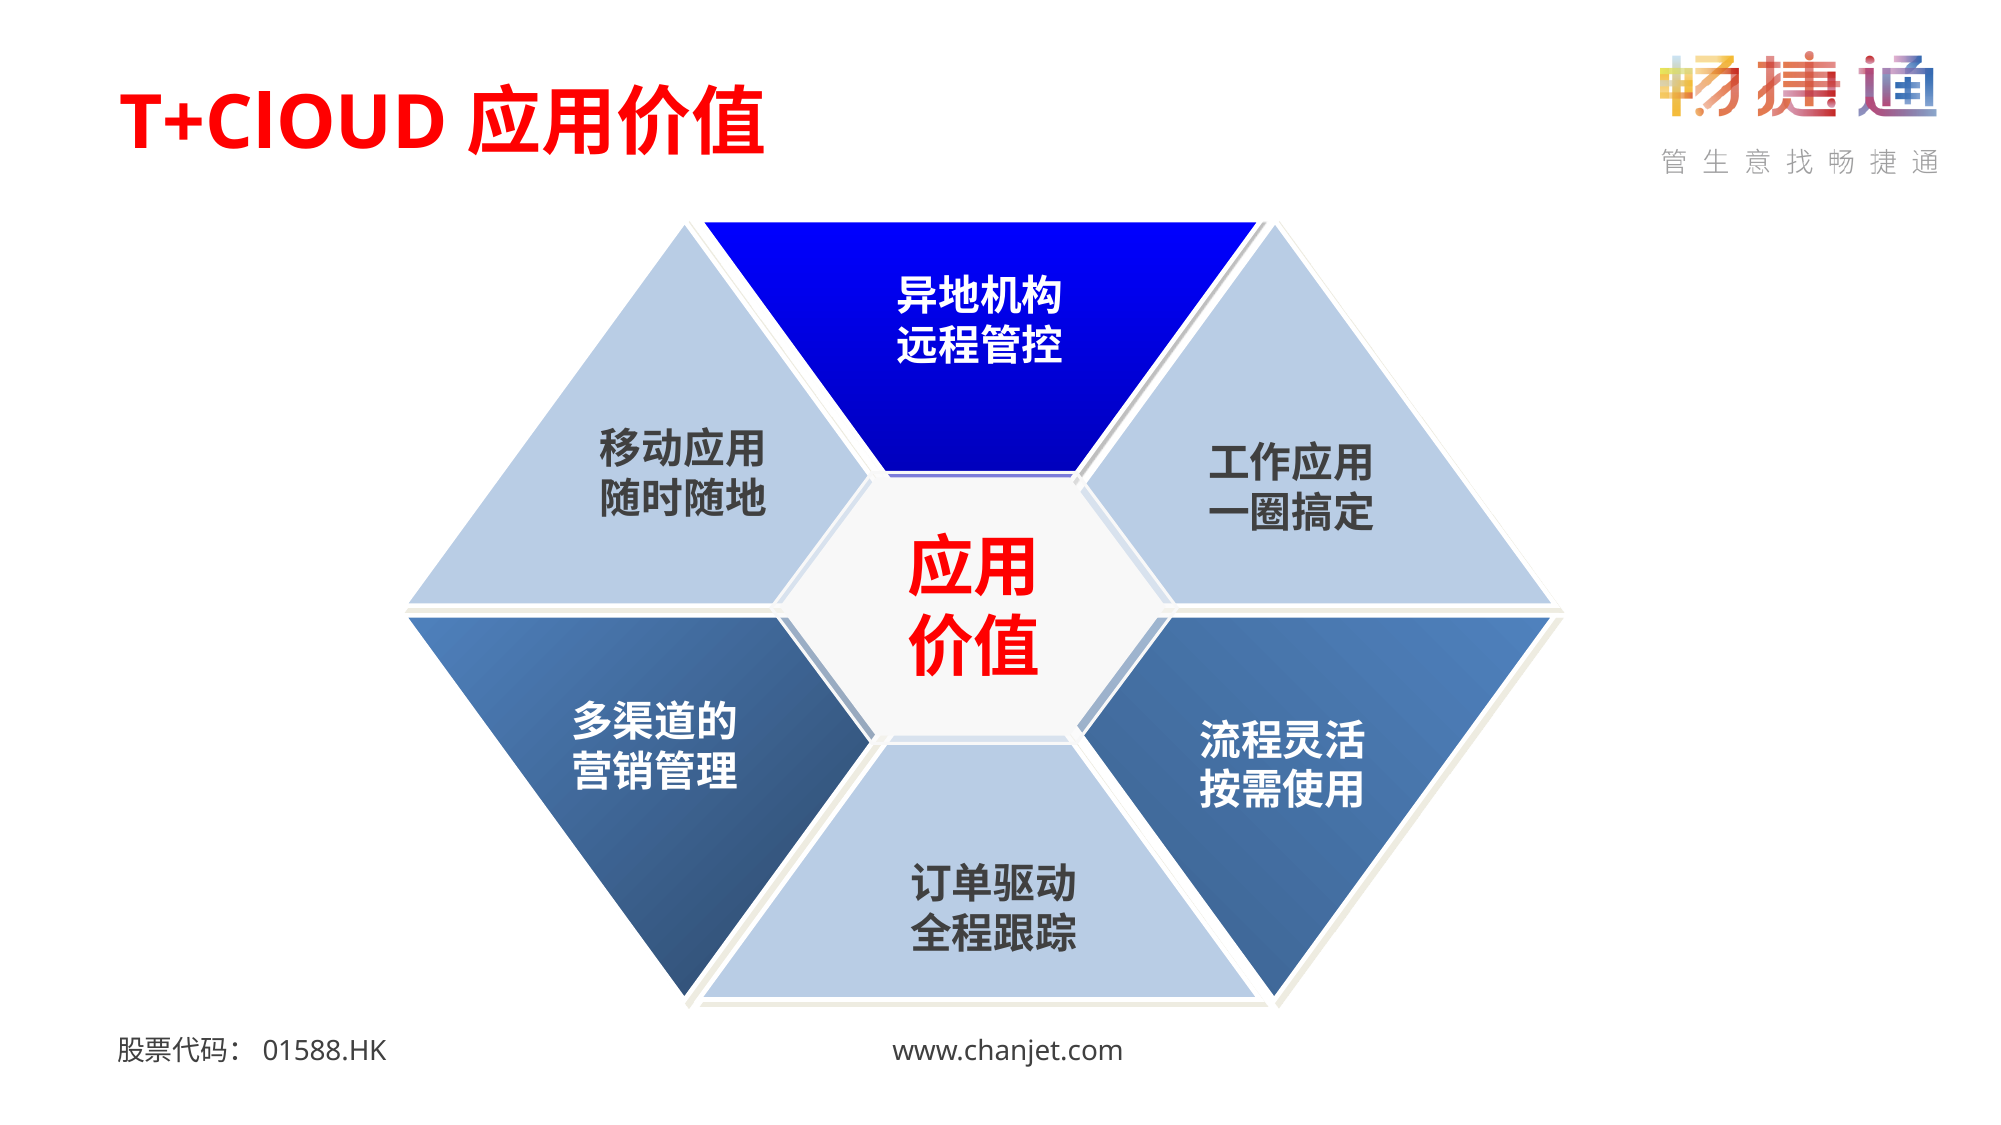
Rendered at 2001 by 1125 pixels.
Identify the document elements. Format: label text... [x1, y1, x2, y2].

picture [1660, 51, 1937, 200]
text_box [403, 219, 1557, 1001]
text_box T+ClOUD应用价值 [104, 43, 1629, 195]
